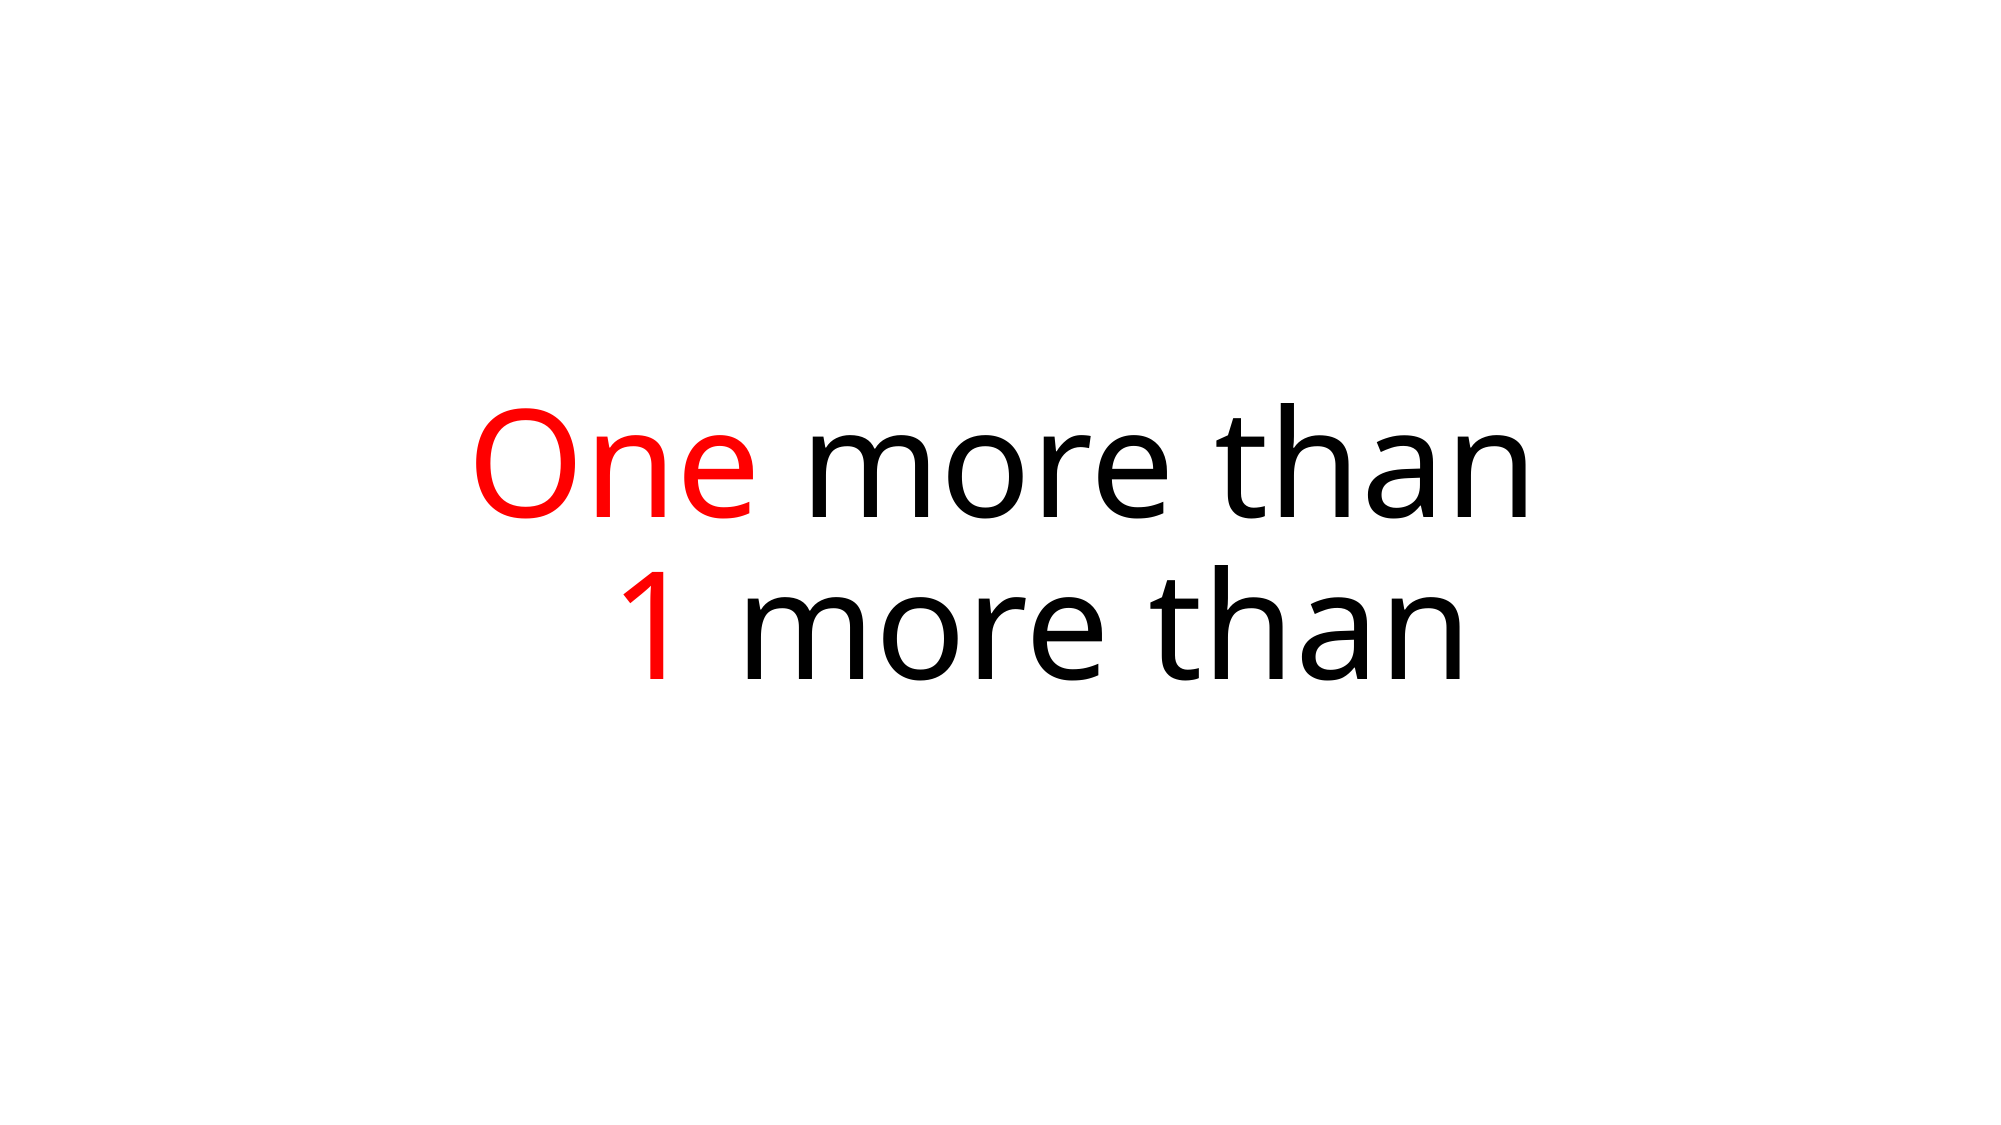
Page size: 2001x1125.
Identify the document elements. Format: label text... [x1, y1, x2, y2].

title One more than 1 more than [140, 297, 1866, 803]
